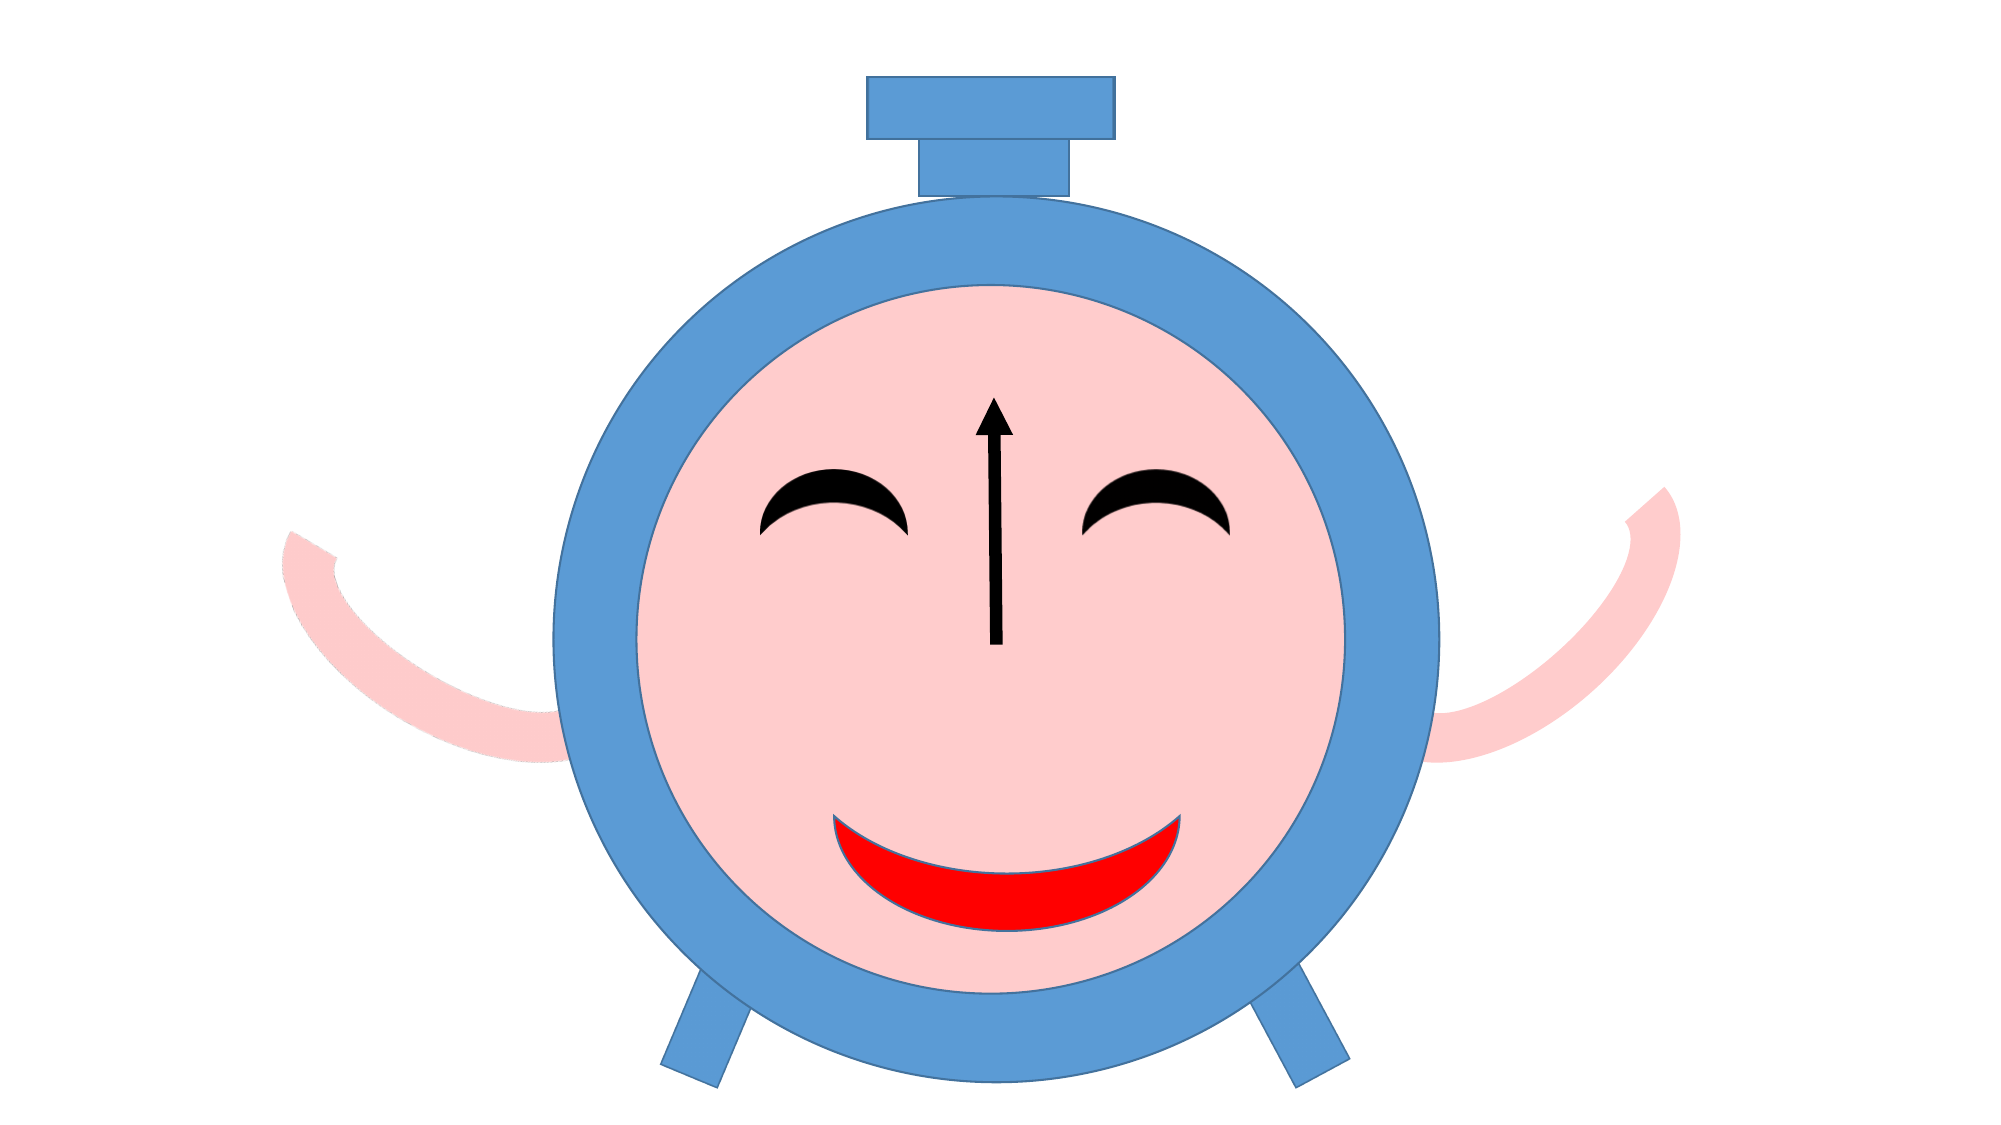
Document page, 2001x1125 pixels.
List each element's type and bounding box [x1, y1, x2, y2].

text_box [833, 813, 1181, 932]
text_box [918, 397, 1069, 882]
text_box [635, 283, 1347, 995]
text_box [866, 76, 1116, 197]
text_box [1424, 485, 1682, 764]
picture [1210, 965, 1363, 1088]
text_box [574, 197, 1441, 1084]
picture [270, 454, 600, 826]
picture [1123, 429, 1190, 577]
picture [760, 469, 908, 536]
picture [642, 971, 795, 1088]
